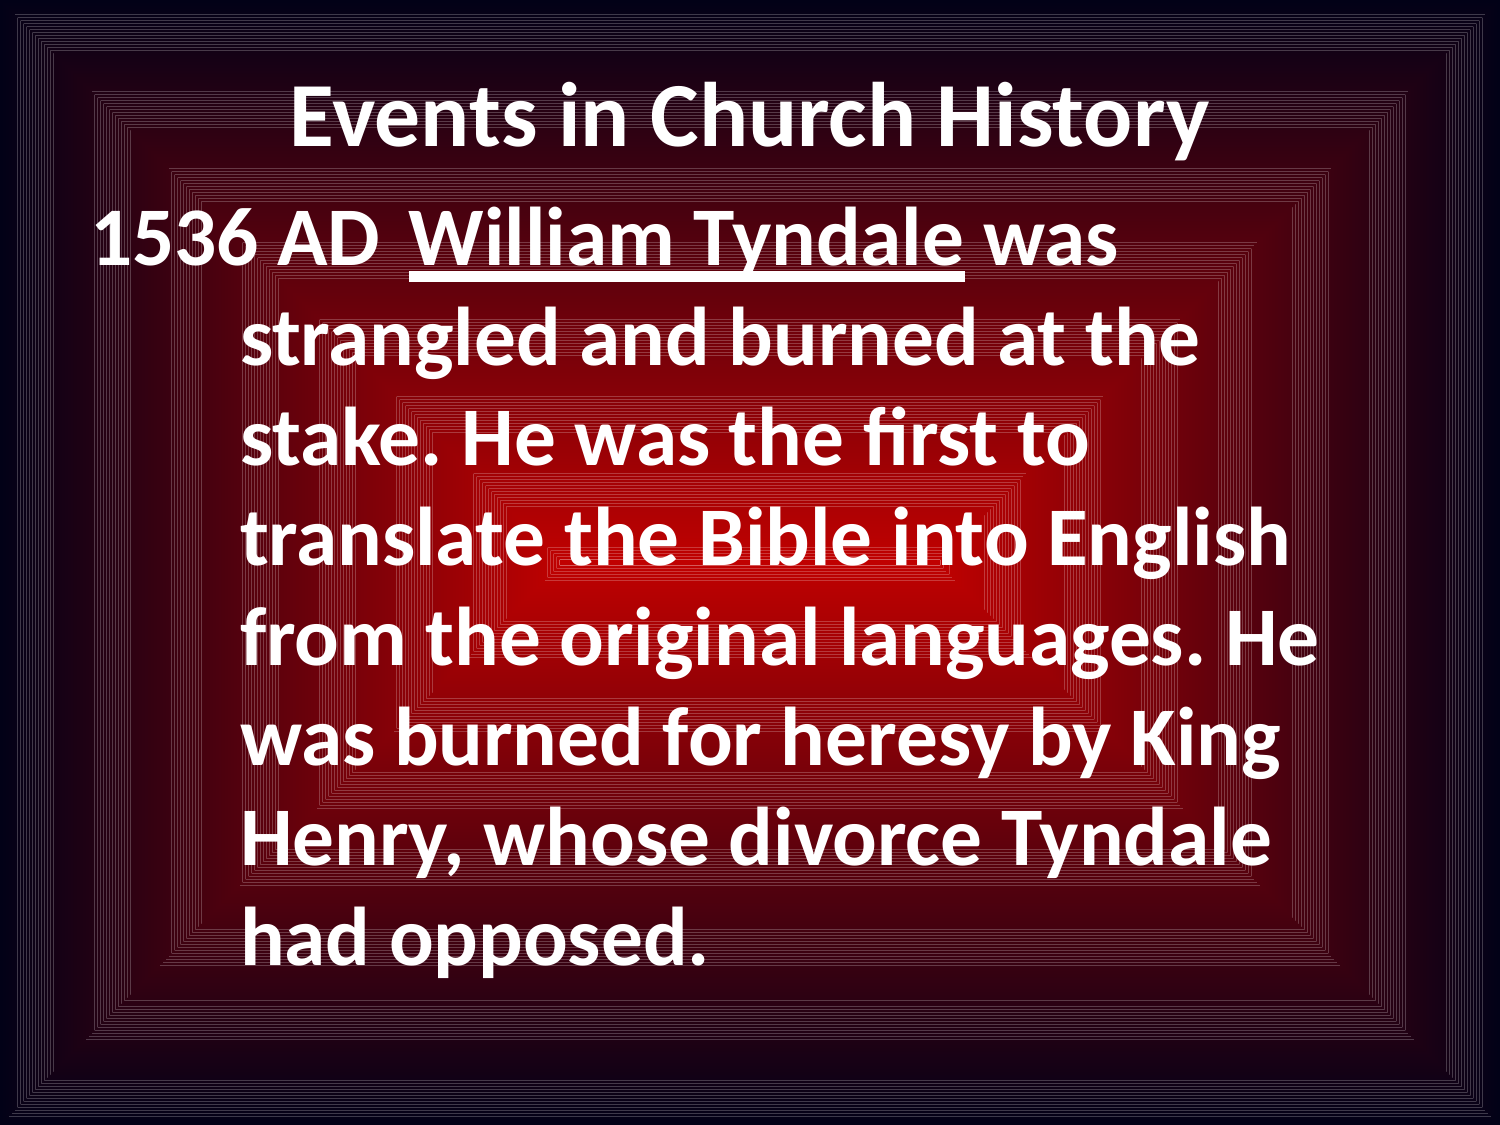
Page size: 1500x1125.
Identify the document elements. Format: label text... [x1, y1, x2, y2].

title Events in Church History [75, 45, 1425, 174]
list 1536 AD William Tyndale was strangled and burned at the stake. He was the first to translate the Bible into English from the original languages. He was burned for heresy by King Henry, whose divorce Tyndale had opposed. [75, 174, 1425, 1063]
